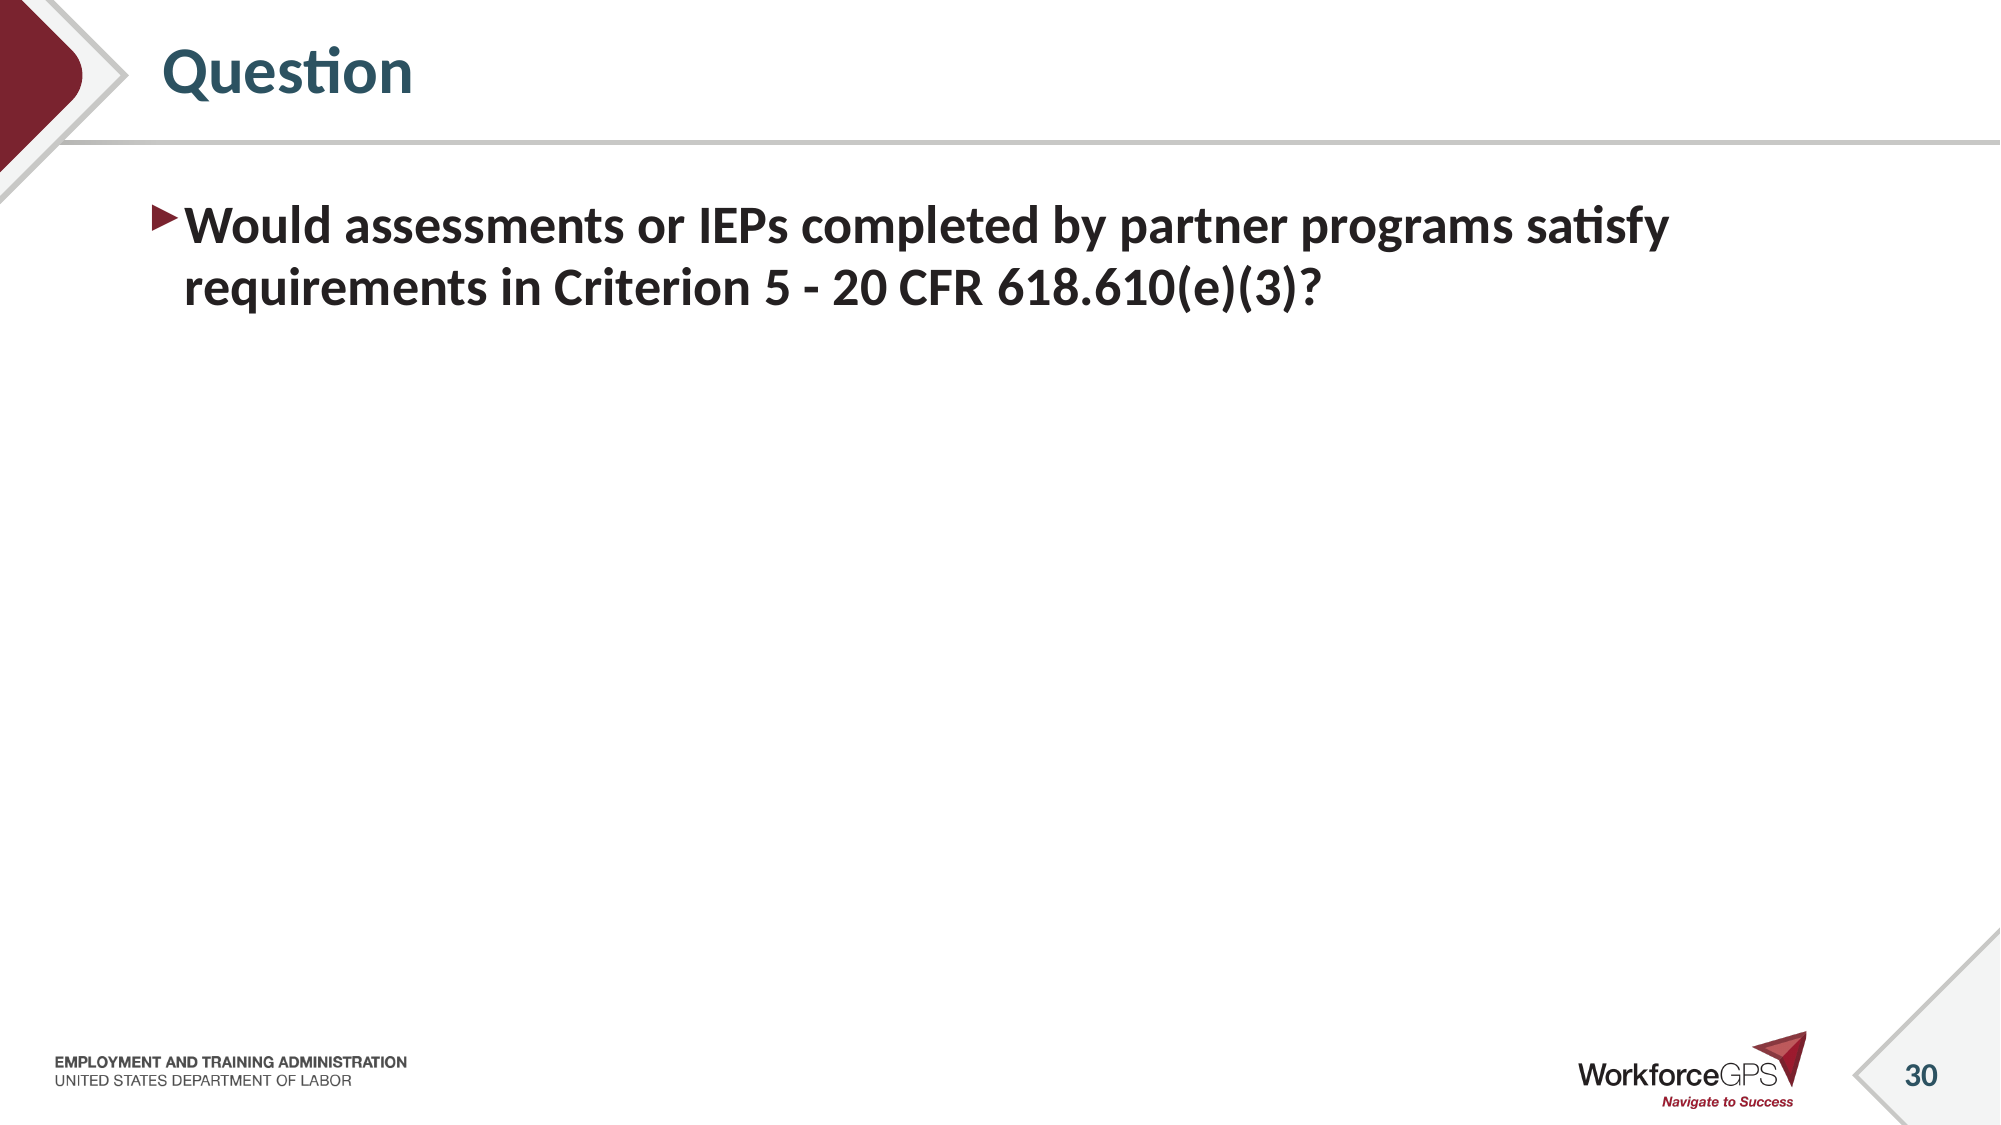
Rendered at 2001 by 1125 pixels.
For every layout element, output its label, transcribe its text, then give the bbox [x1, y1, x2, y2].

list Would assessments or IEPs completed by partner programs satisfy requirements in Criterion 5 - 20 CFR 618.610(e)(3)? [132, 186, 1950, 1014]
slide_number 30 [1867, 1042, 1975, 1103]
title Question [132, 7, 1950, 137]
list An AAW who obtains new employment and who has been approved for a training program may elect to terminate the employment, reduce the hours worked in the employment, or continue in full- or part-time employment. Worker remains eligible for UI/TRA Considered “enrolled in training” An AAW who becomes reemployed while attending Trade-approved training may continue and complete the approved training Training plan can be modified to change to part-time training, if needed An AAW who has been totally separated as described in paragraph (a) of this section may also be eligible for job search and relocation allowances under subpart D. [47, 1049, 420, 1095]
